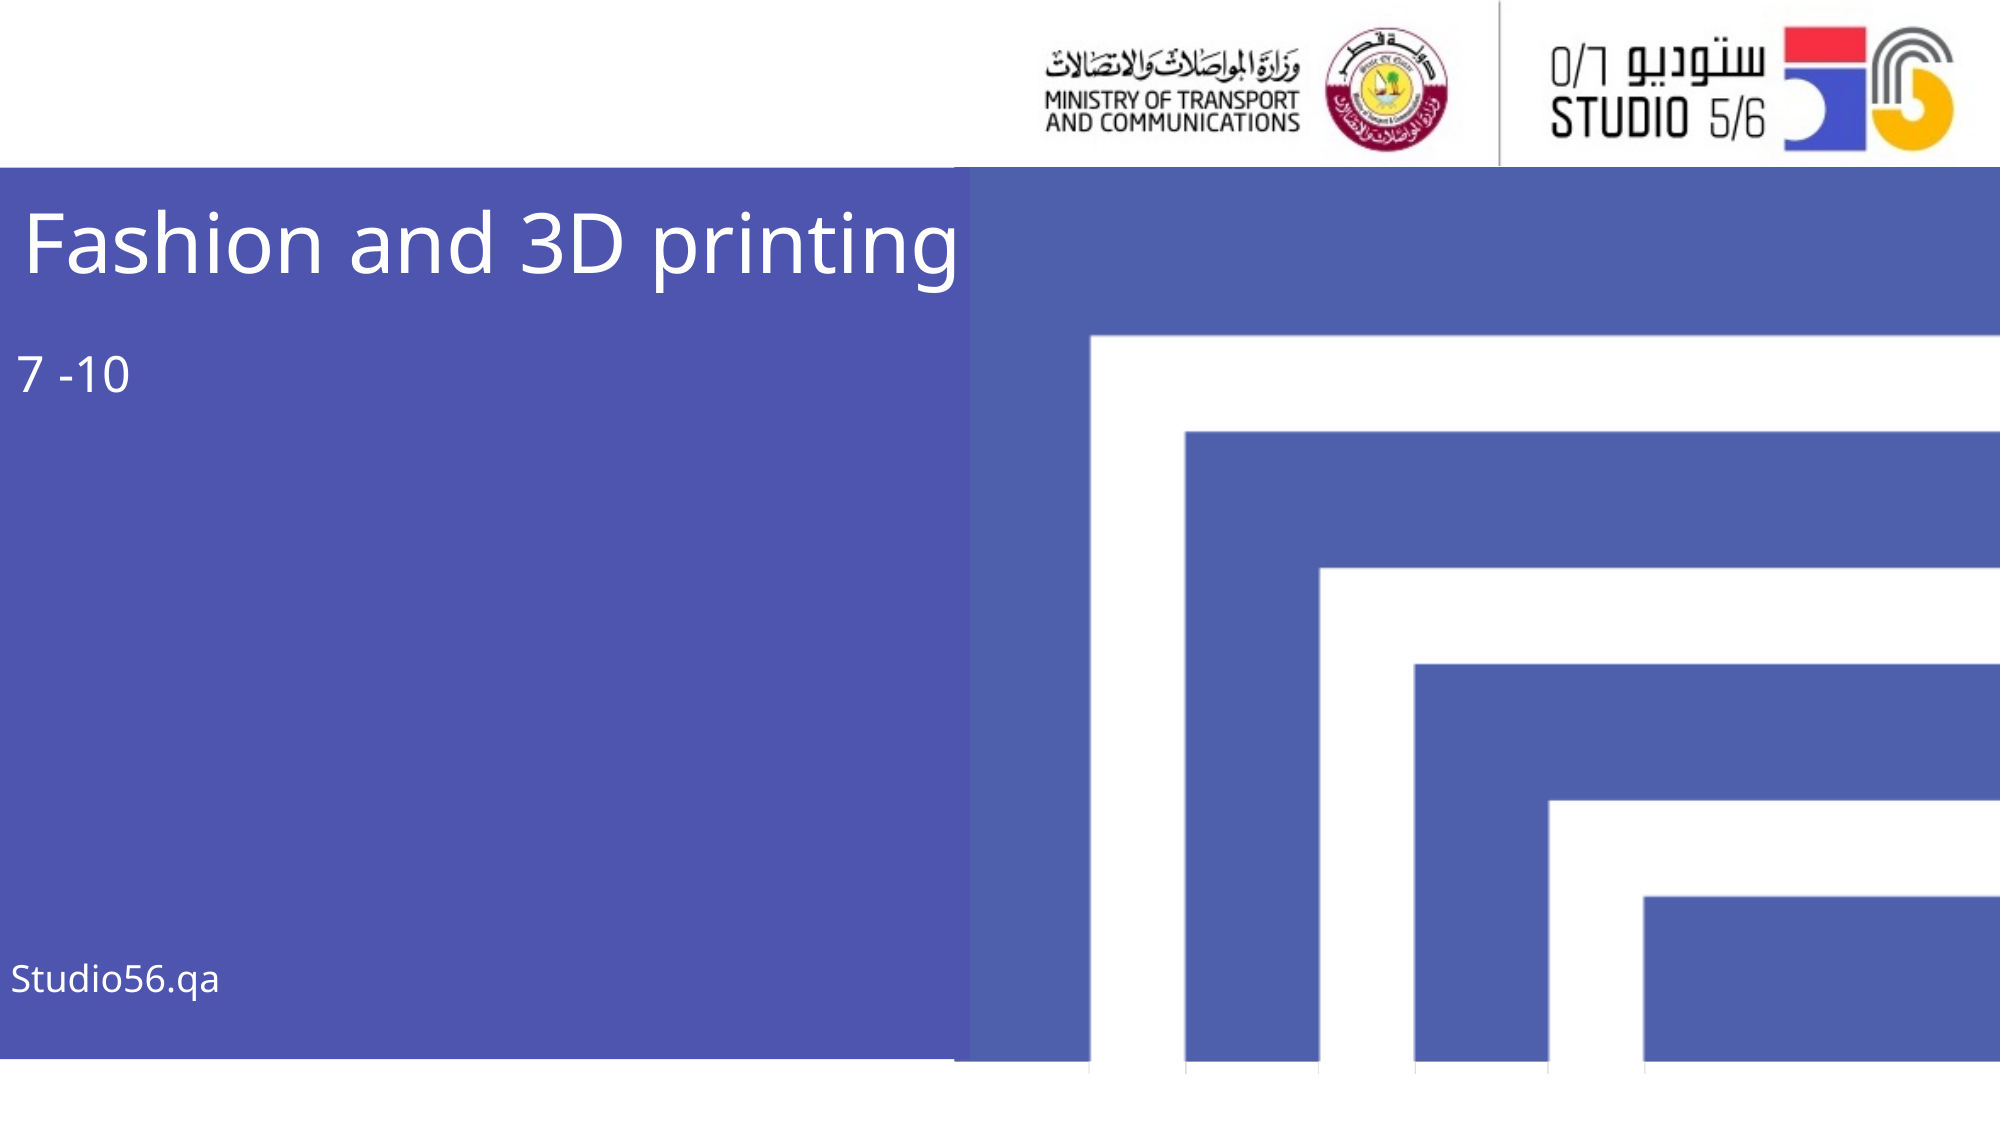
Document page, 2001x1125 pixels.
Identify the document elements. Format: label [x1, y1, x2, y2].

text_box [0, 167, 2000, 1074]
picture [1024, 0, 2000, 166]
